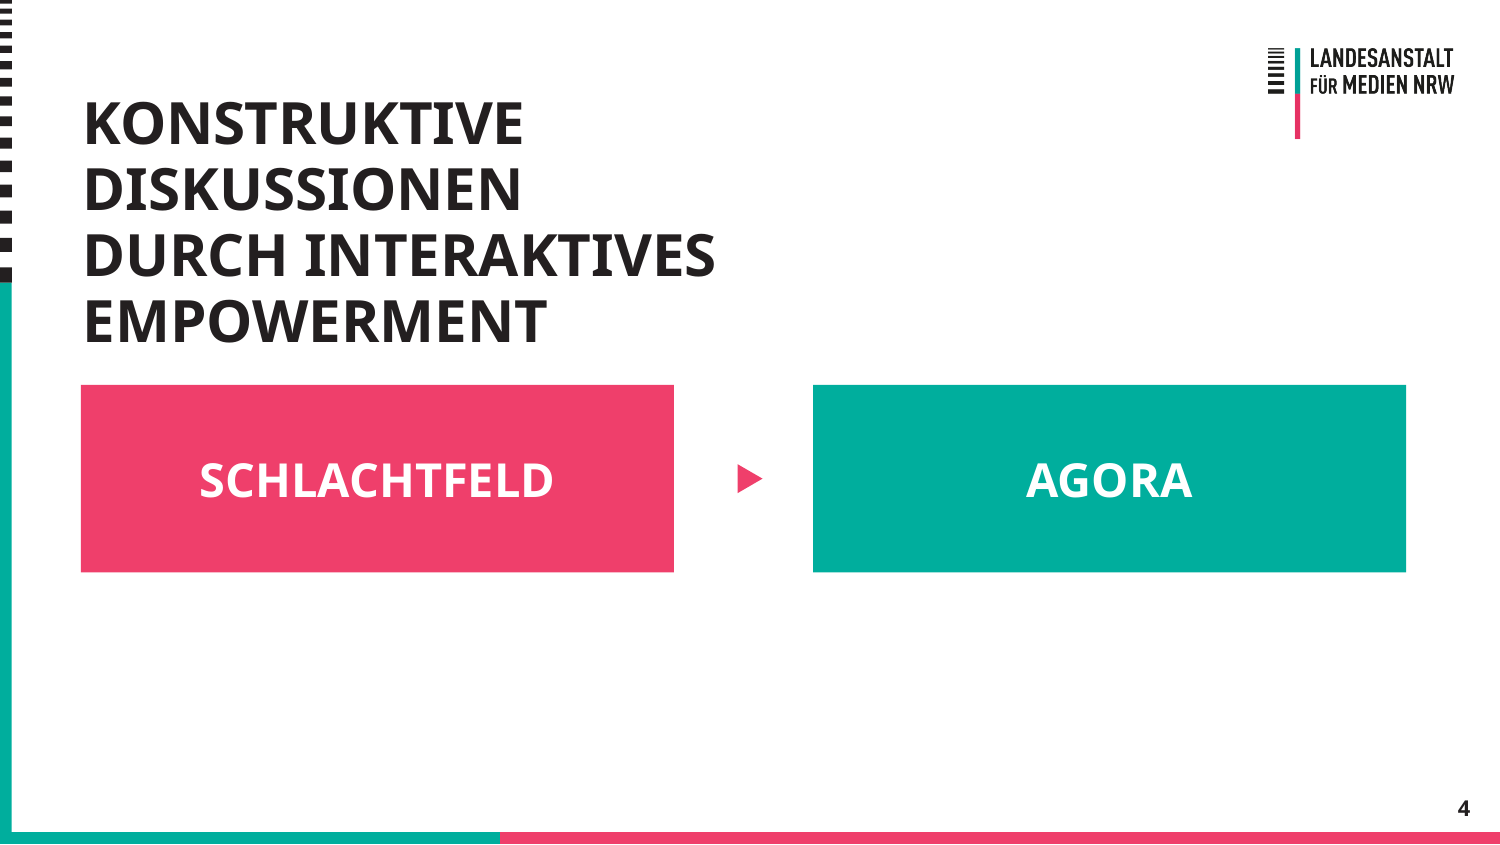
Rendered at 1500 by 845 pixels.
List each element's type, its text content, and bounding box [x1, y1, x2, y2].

text_box SCHLACHTFELD [79, 383, 676, 574]
title KONSTRUKTIVE DISKUSSIONEN DURCH INTERAKTIVES EMPOWERMENT [80, 87, 839, 355]
picture [1245, 26, 1475, 162]
slide_number 4 [1451, 794, 1484, 828]
text_box [735, 462, 765, 495]
text_box AGORA [811, 383, 1408, 574]
